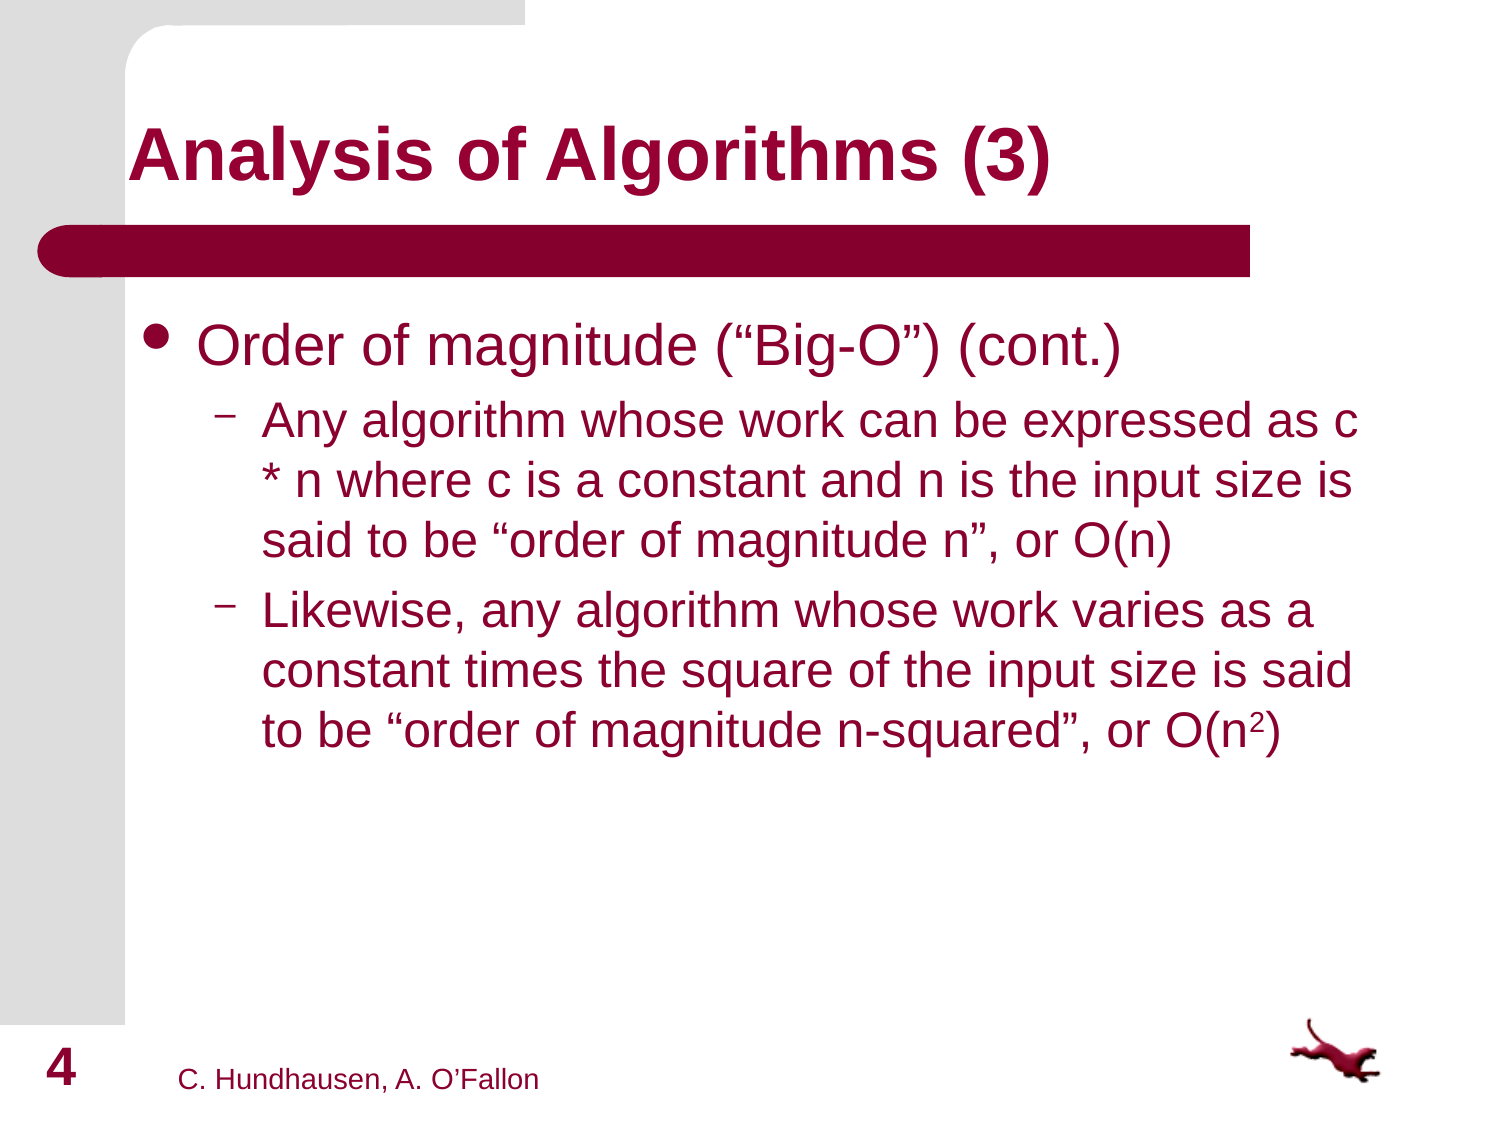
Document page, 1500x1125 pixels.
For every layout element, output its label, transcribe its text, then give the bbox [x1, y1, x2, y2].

slide_number 4 [13, 1023, 111, 1105]
title Analysis of Algorithms (3) [112, 87, 1413, 225]
picture [1275, 1012, 1400, 1091]
slide_number C. Hundhausen, A. O’Fallon [162, 1025, 725, 1103]
list Order of magnitude (“Big-O”) (cont.) Any algorithm whose work can be expressed as c * n where c is a constant and n is the input size is said to be “order of magnitude n”, or O(n) Likewise, any algorithm whose work varies as a constant times the square of the input size is said to be “order of magnitude n-squared”, or O(n2) [125, 299, 1387, 911]
